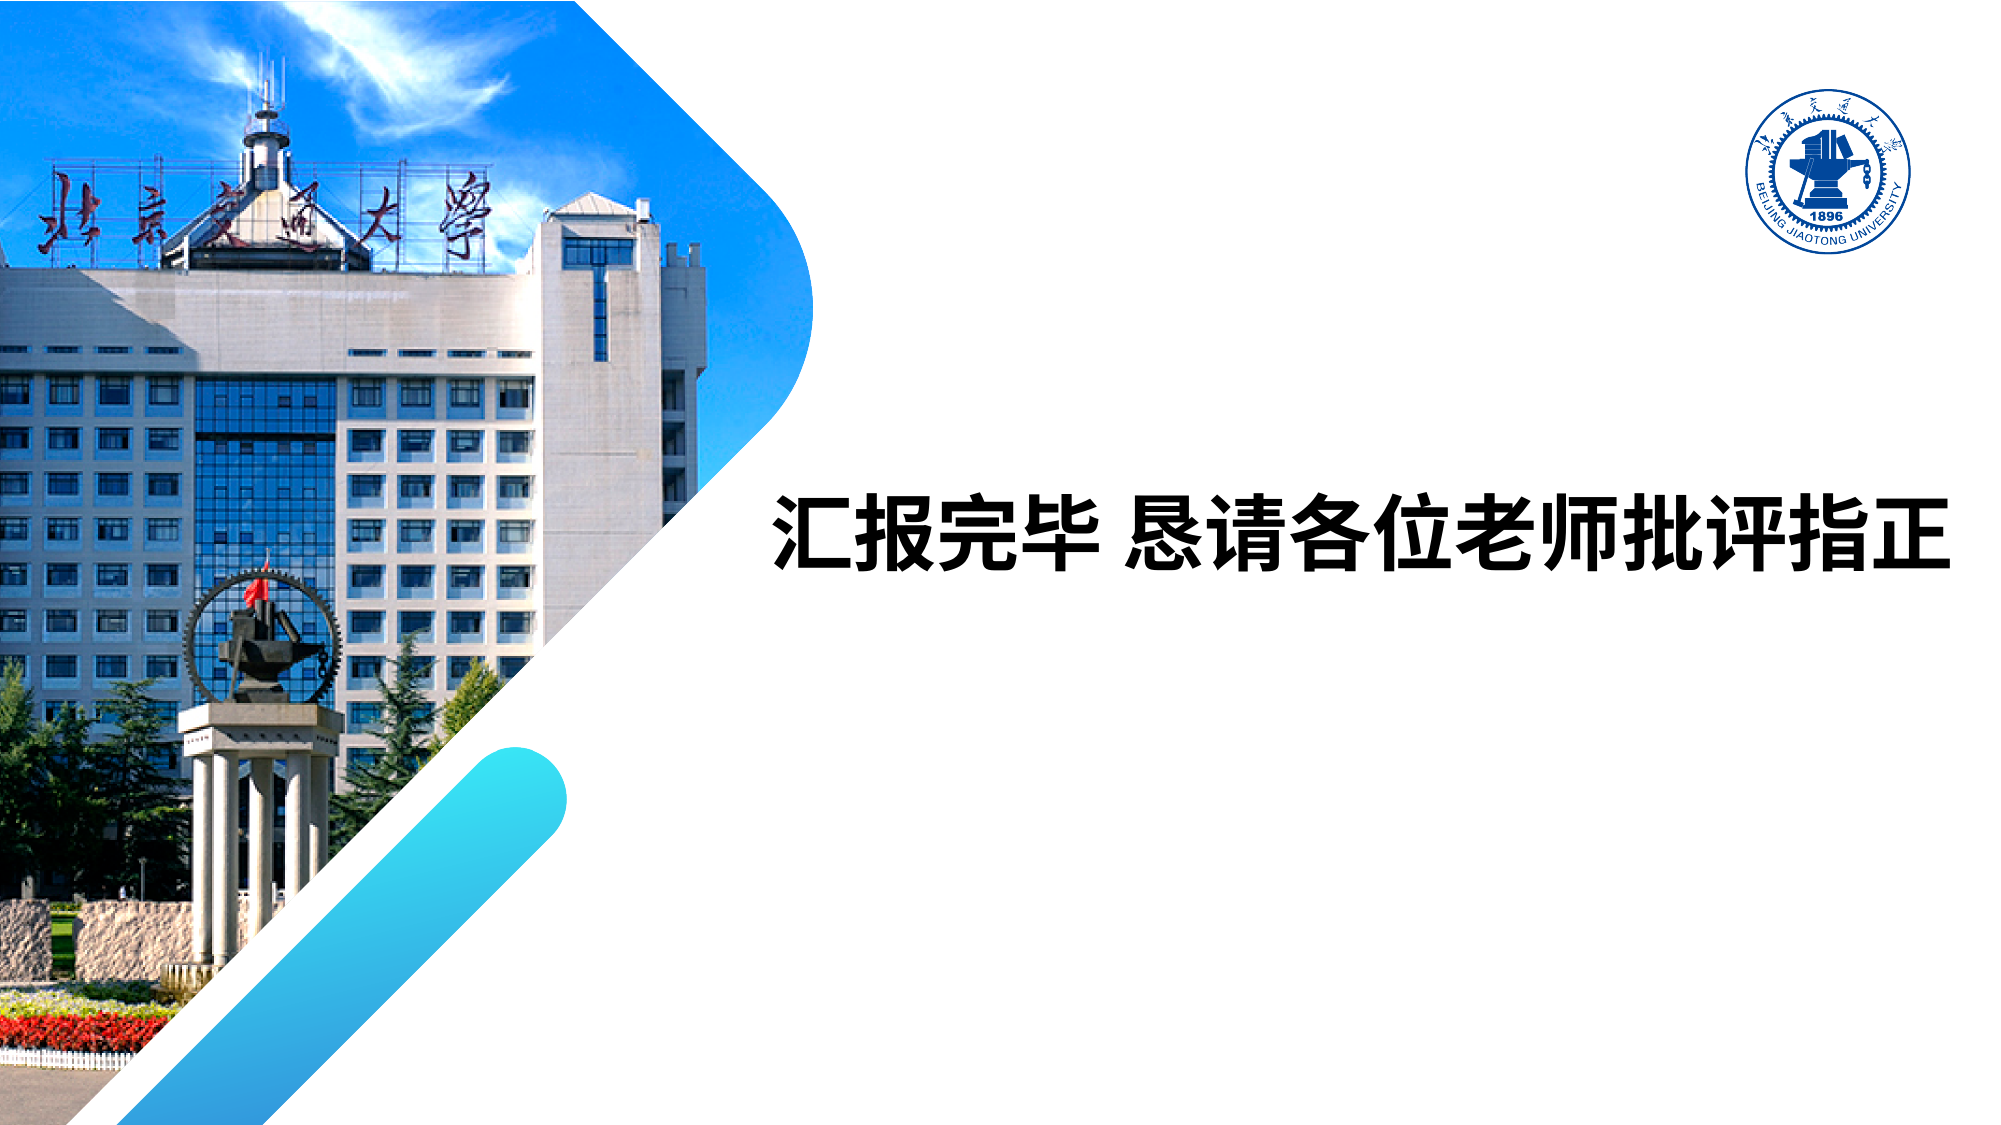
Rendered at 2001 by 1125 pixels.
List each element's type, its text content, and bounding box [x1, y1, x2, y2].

picture [0, 0, 2000, 1125]
text_box 汇报完毕 恳请各位老师批评指正 [740, 474, 1984, 589]
